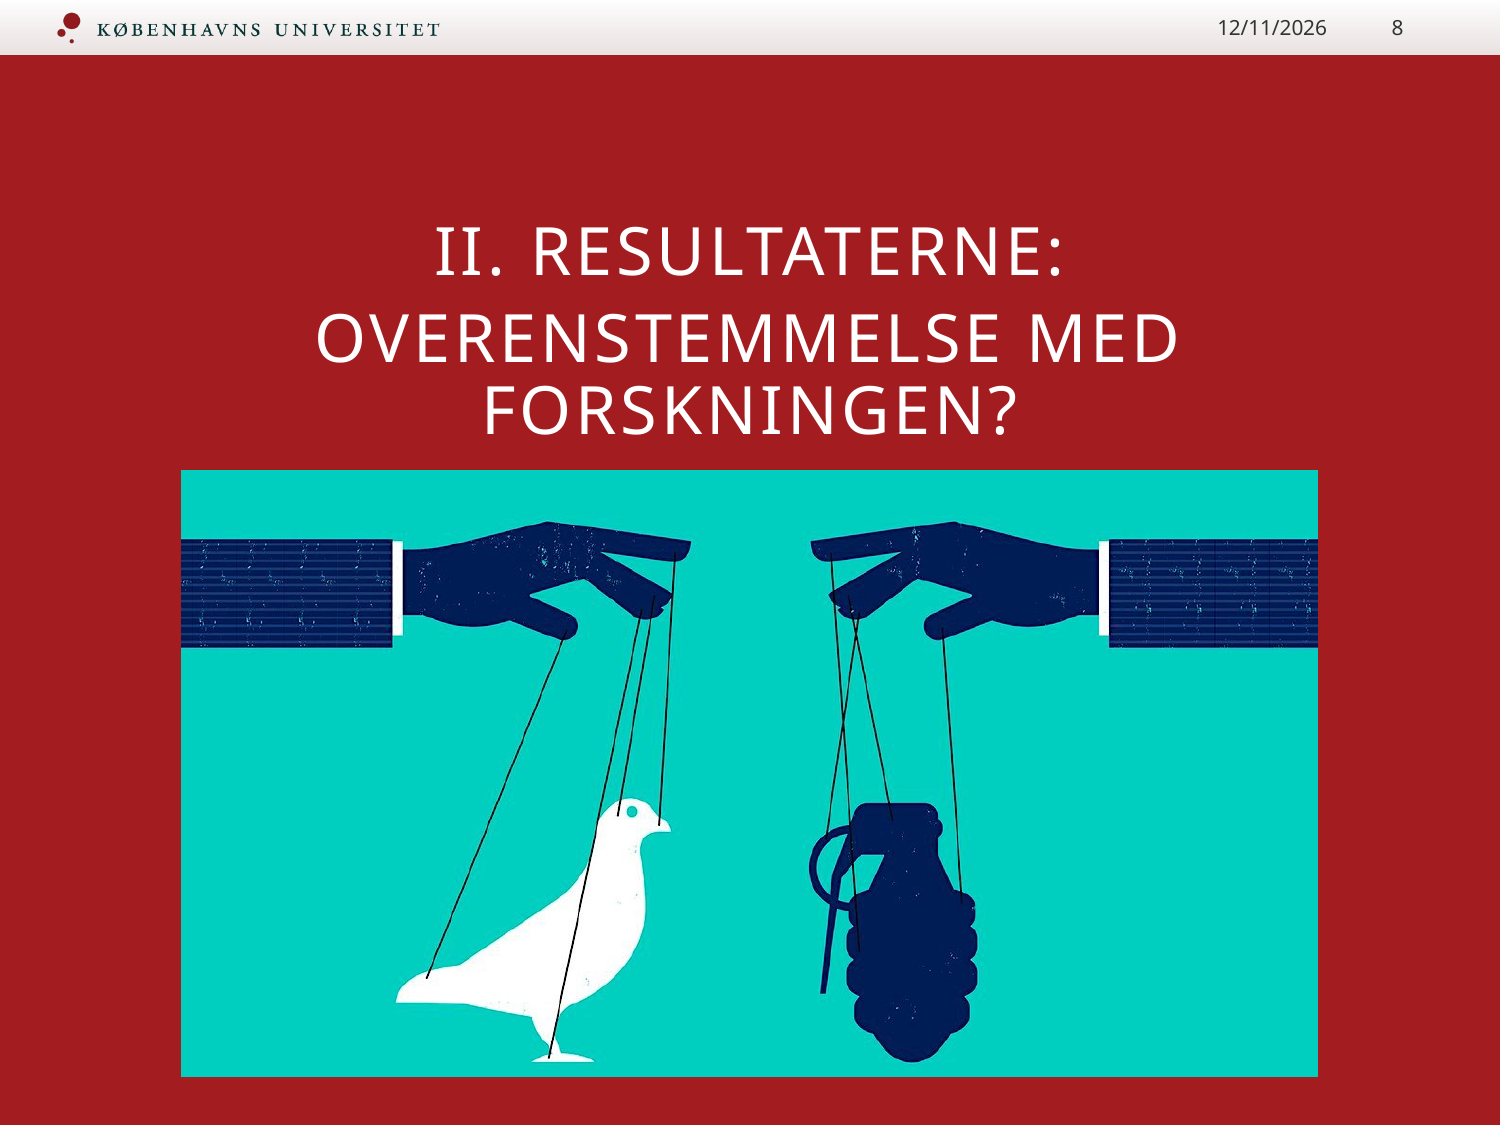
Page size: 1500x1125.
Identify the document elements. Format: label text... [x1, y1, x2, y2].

picture [181, 470, 1318, 1077]
picture [91, 15, 476, 42]
slide_number 8 [1341, 14, 1404, 43]
list II. Resultaterne: OVEReNSTEMMELSE MED FORSKNINGEN? [96, 102, 1404, 1034]
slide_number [1193, 14, 1327, 43]
